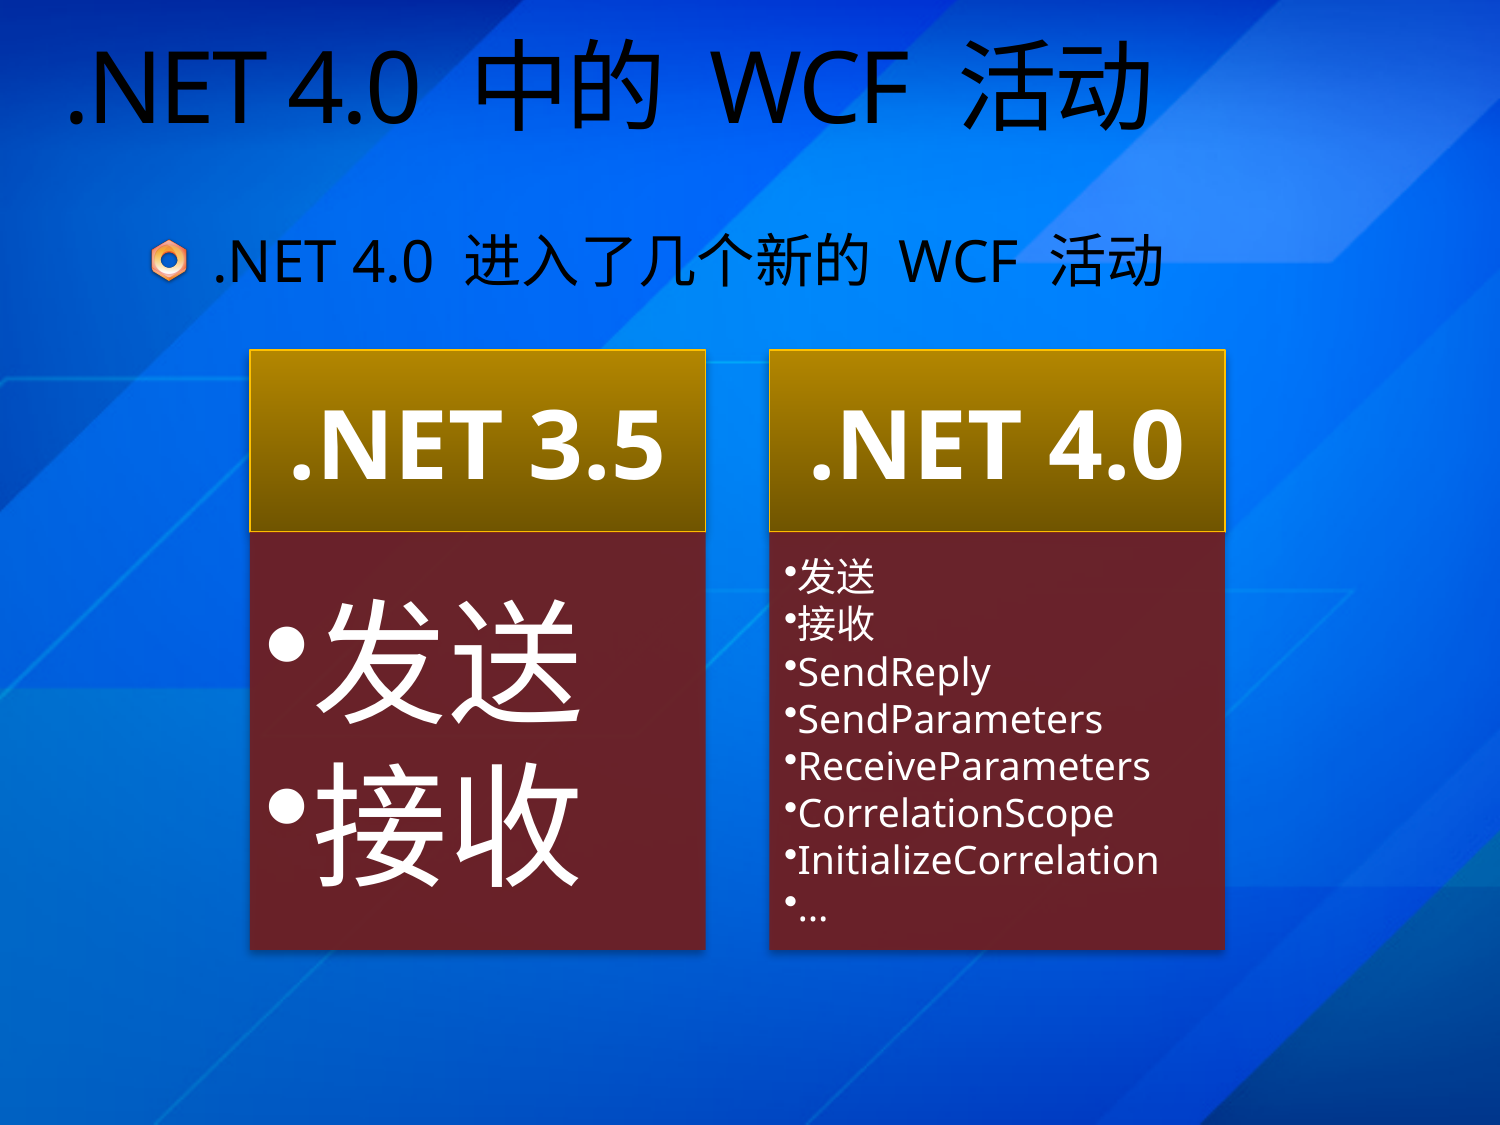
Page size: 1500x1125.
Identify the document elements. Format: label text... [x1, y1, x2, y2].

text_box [249, 349, 1226, 951]
title .NET 4.0 中的 WCF 活动 [63, 37, 1438, 147]
picture [0, 0, 1500, 1125]
list .NET 4.0 进入了几个新的 WCF 活动 [62, 231, 1438, 296]
